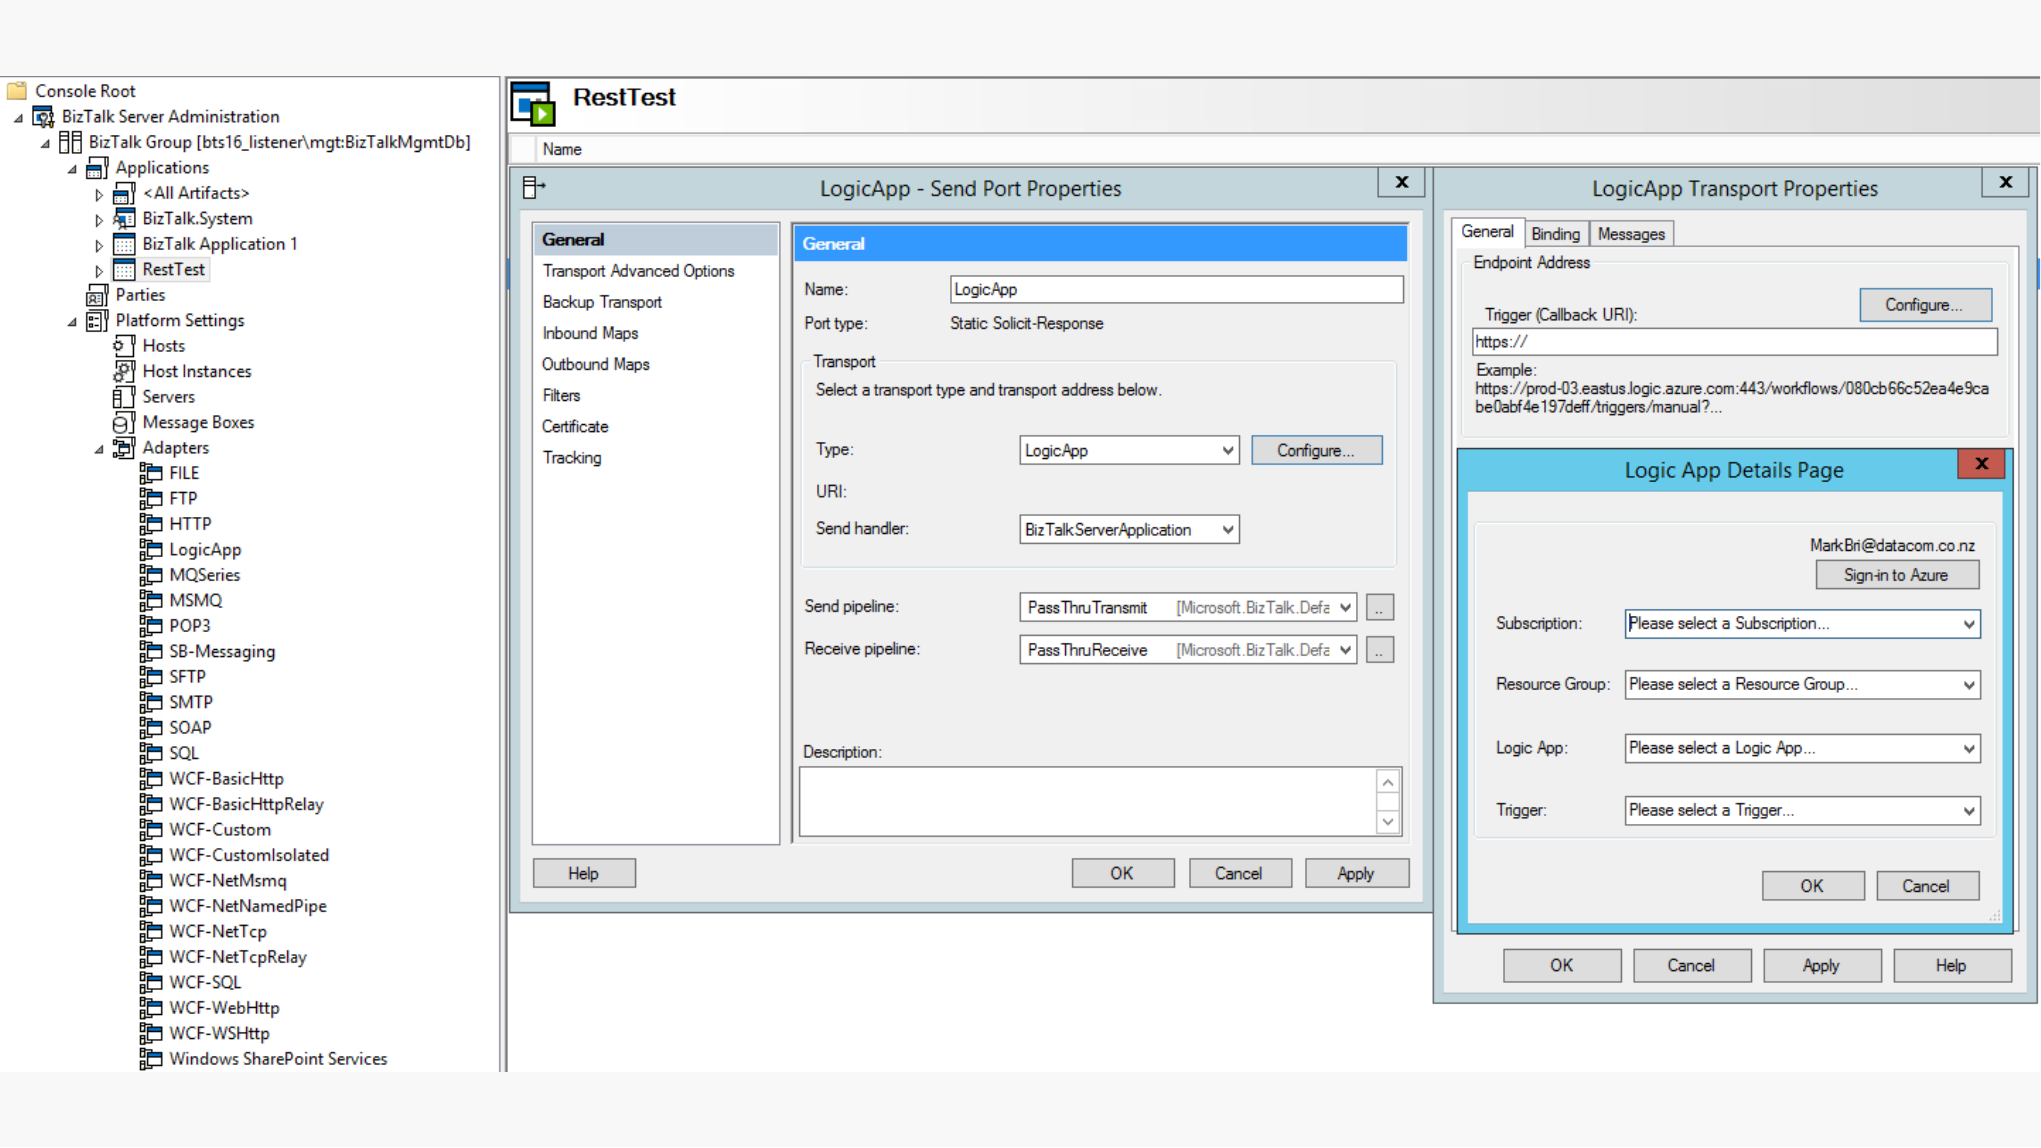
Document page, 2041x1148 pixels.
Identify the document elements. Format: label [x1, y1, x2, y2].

picture [0, 75, 2041, 1072]
